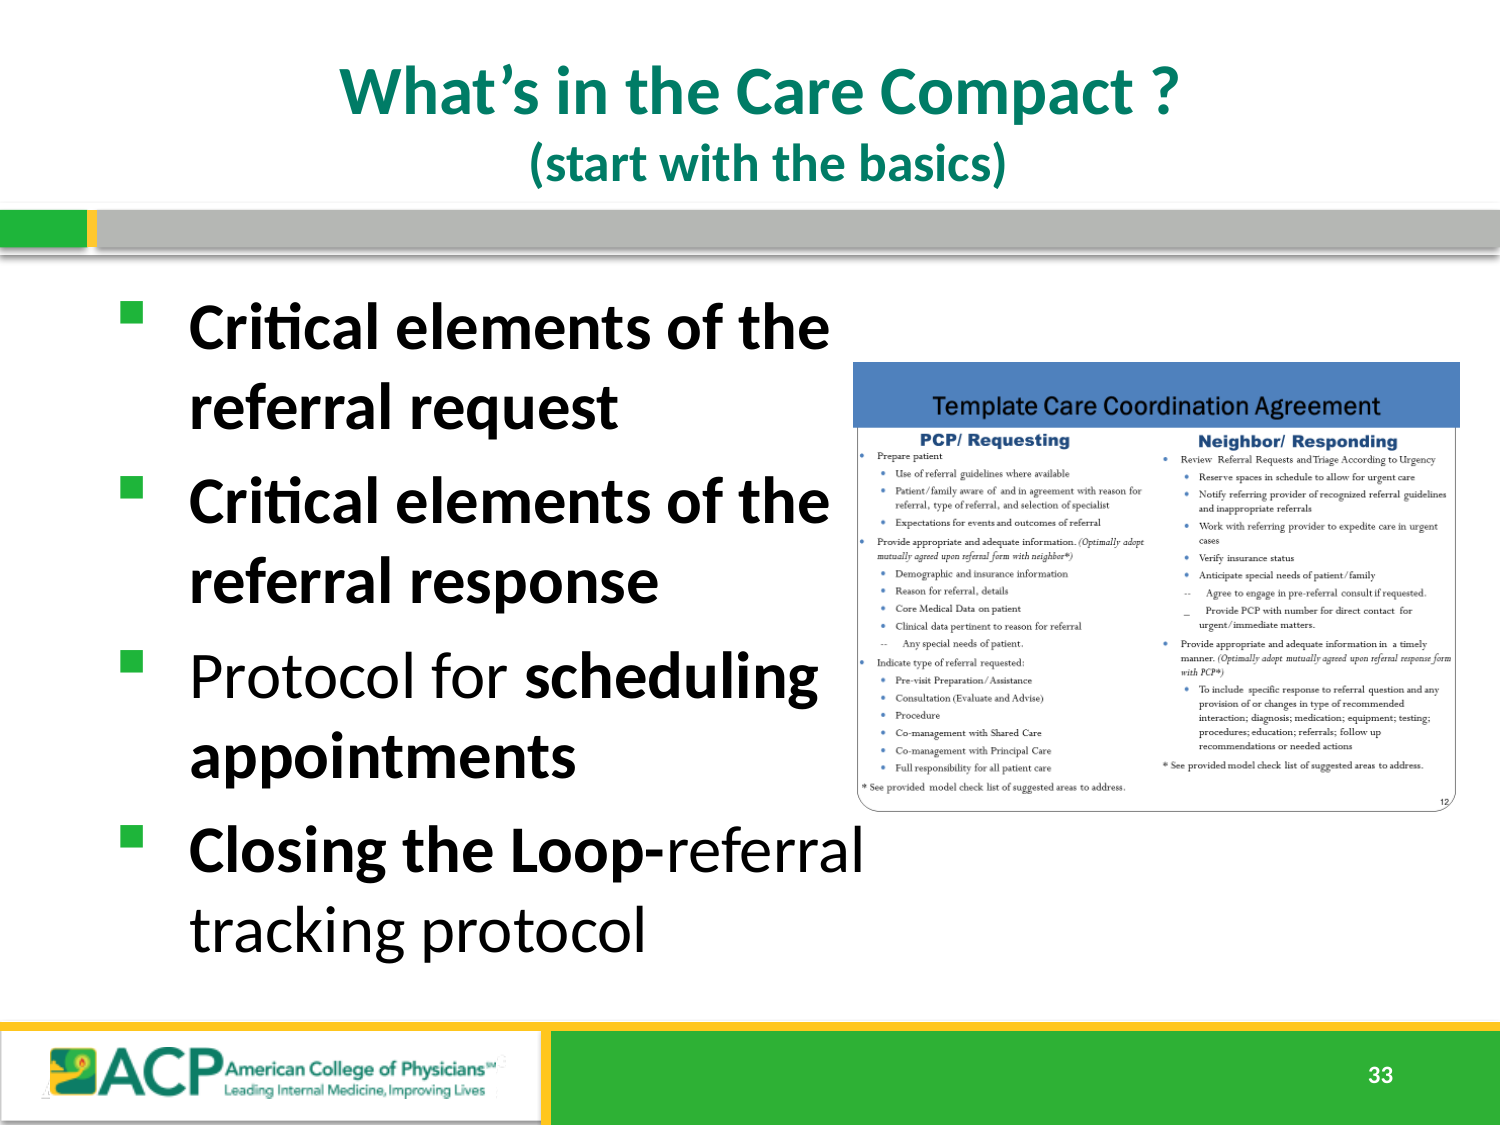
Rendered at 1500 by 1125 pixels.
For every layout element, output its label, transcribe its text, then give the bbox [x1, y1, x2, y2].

title What’s in the Care Compact ? (start with the basics) [99, 37, 1438, 200]
picture [853, 362, 1460, 818]
list Critical elements of the referral request Critical elements of the referral response Protocol for scheduling appointments Closing the Loop-referral tracking protocol [99, 275, 951, 1011]
picture [50, 1047, 496, 1099]
